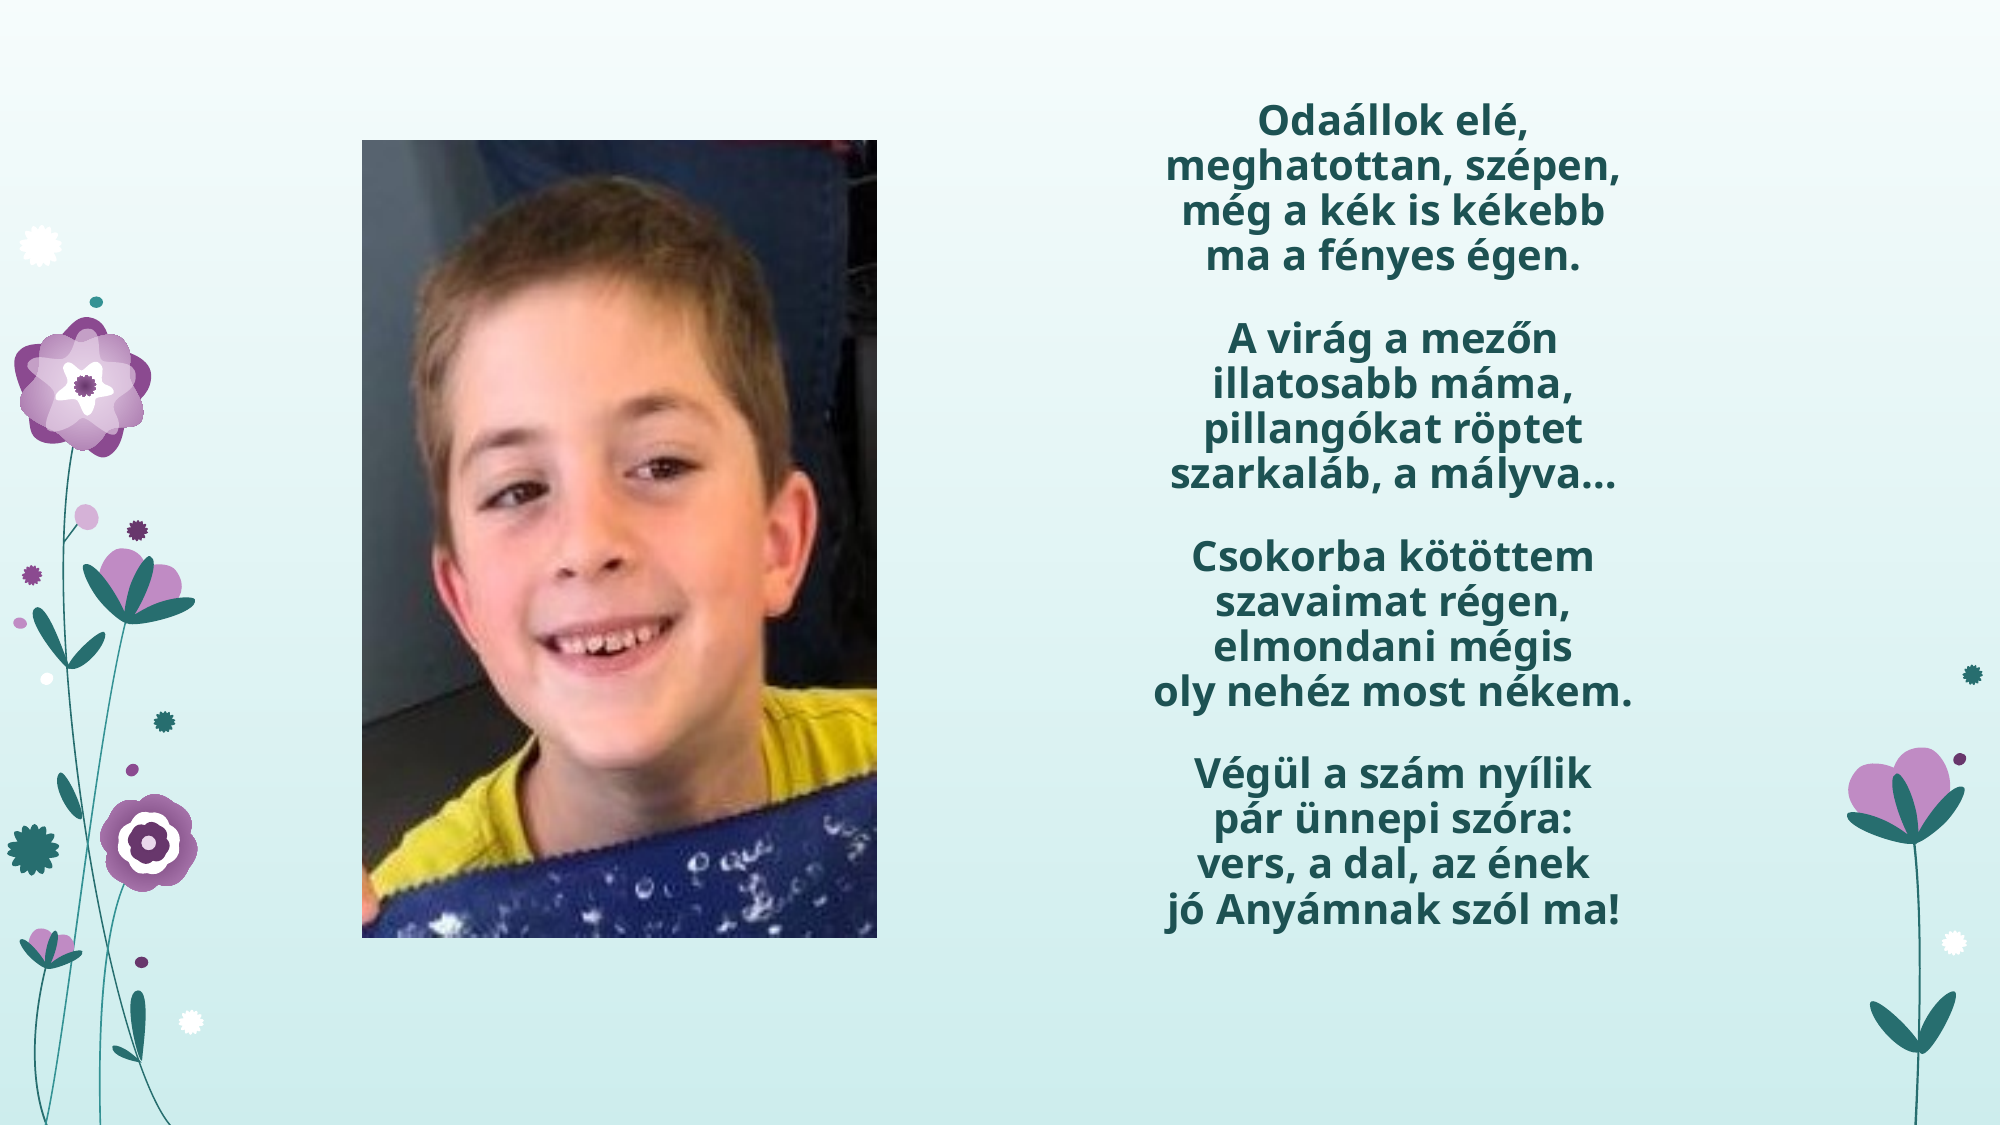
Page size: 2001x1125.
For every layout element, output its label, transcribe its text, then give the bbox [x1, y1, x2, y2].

list Odaállok elé, meghatottan, szépen, még a kék is kékebb ma a fényes égen. A virág a mezőn illatosabb máma, pillangókat röptet szarkaláb, a mályva… Csokorba kötöttem szavaimat régen, elmondani mégis oly nehéz most nékem. Végül a szám nyílik pár ünnepi szóra: vers, a dal, az ének jó Anyámnak szól ma! [1029, 92, 1750, 1102]
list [362, 140, 877, 938]
